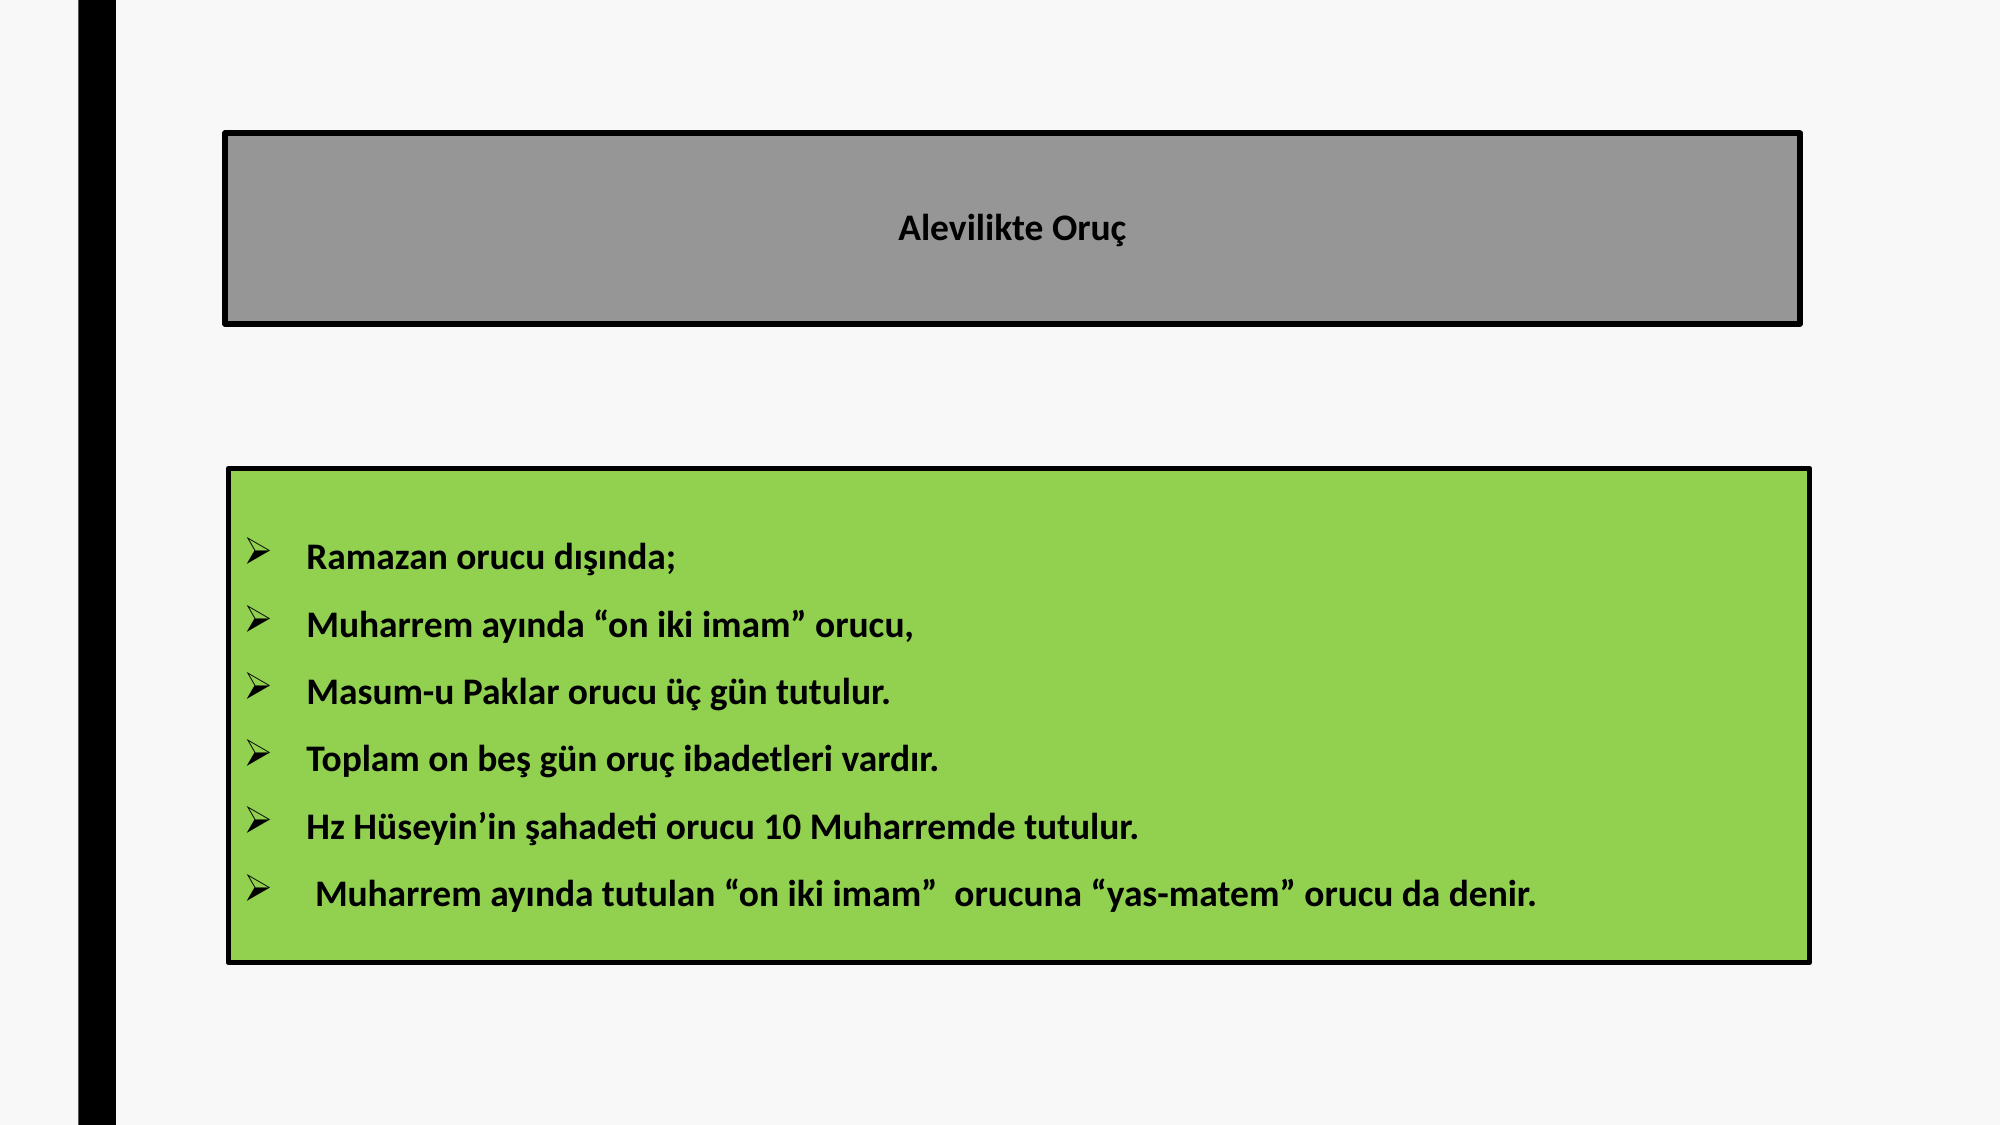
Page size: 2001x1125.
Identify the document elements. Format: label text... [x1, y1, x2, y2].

title Alevilikte Oruç [222, 130, 1803, 327]
list Ramazan orucu dışında; Muharrem ayında “on iki imam” orucu, Masum-u Paklar orucu üç gün tutulur. Toplam on beş gün oruç ibadetleri vardır. Hz Hüseyin’in şahadeti orucu 10 Muharremde tutulur. Muharrem ayında tutulan “on iki imam” orucuna “yas-matem” orucu da denir. [226, 466, 1812, 965]
